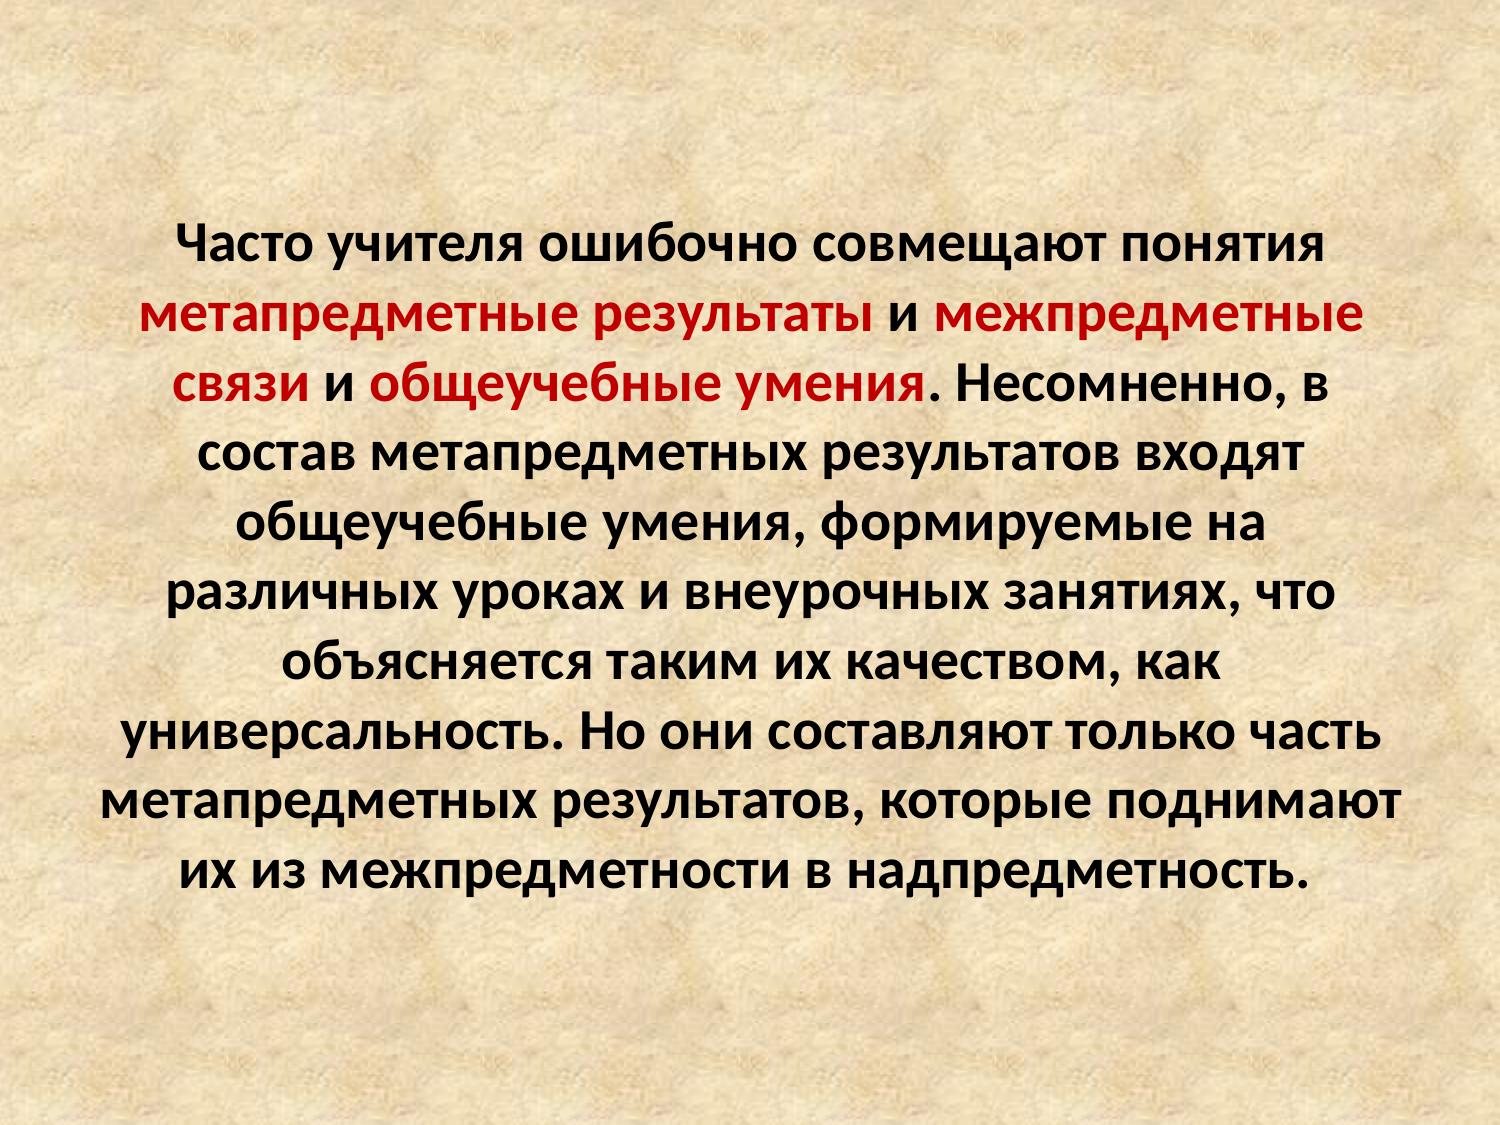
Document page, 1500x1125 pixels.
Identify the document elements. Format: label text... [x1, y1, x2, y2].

picture [0, 0, 1500, 1125]
list Часто учителя ошибочно совмещают понятия метапредметные результаты и межпредметные связи и общеучебные умения. Несомненно, в состав метапредметных результатов входят общеучебные умения, формируемые на различных уроках и внеурочных занятиях, что объясняется таким их качеством, как универсальность. Но они составляют только часть метапредметных результатов, которые поднимают их из межпредметности в надпредметность. [76, 196, 1427, 939]
